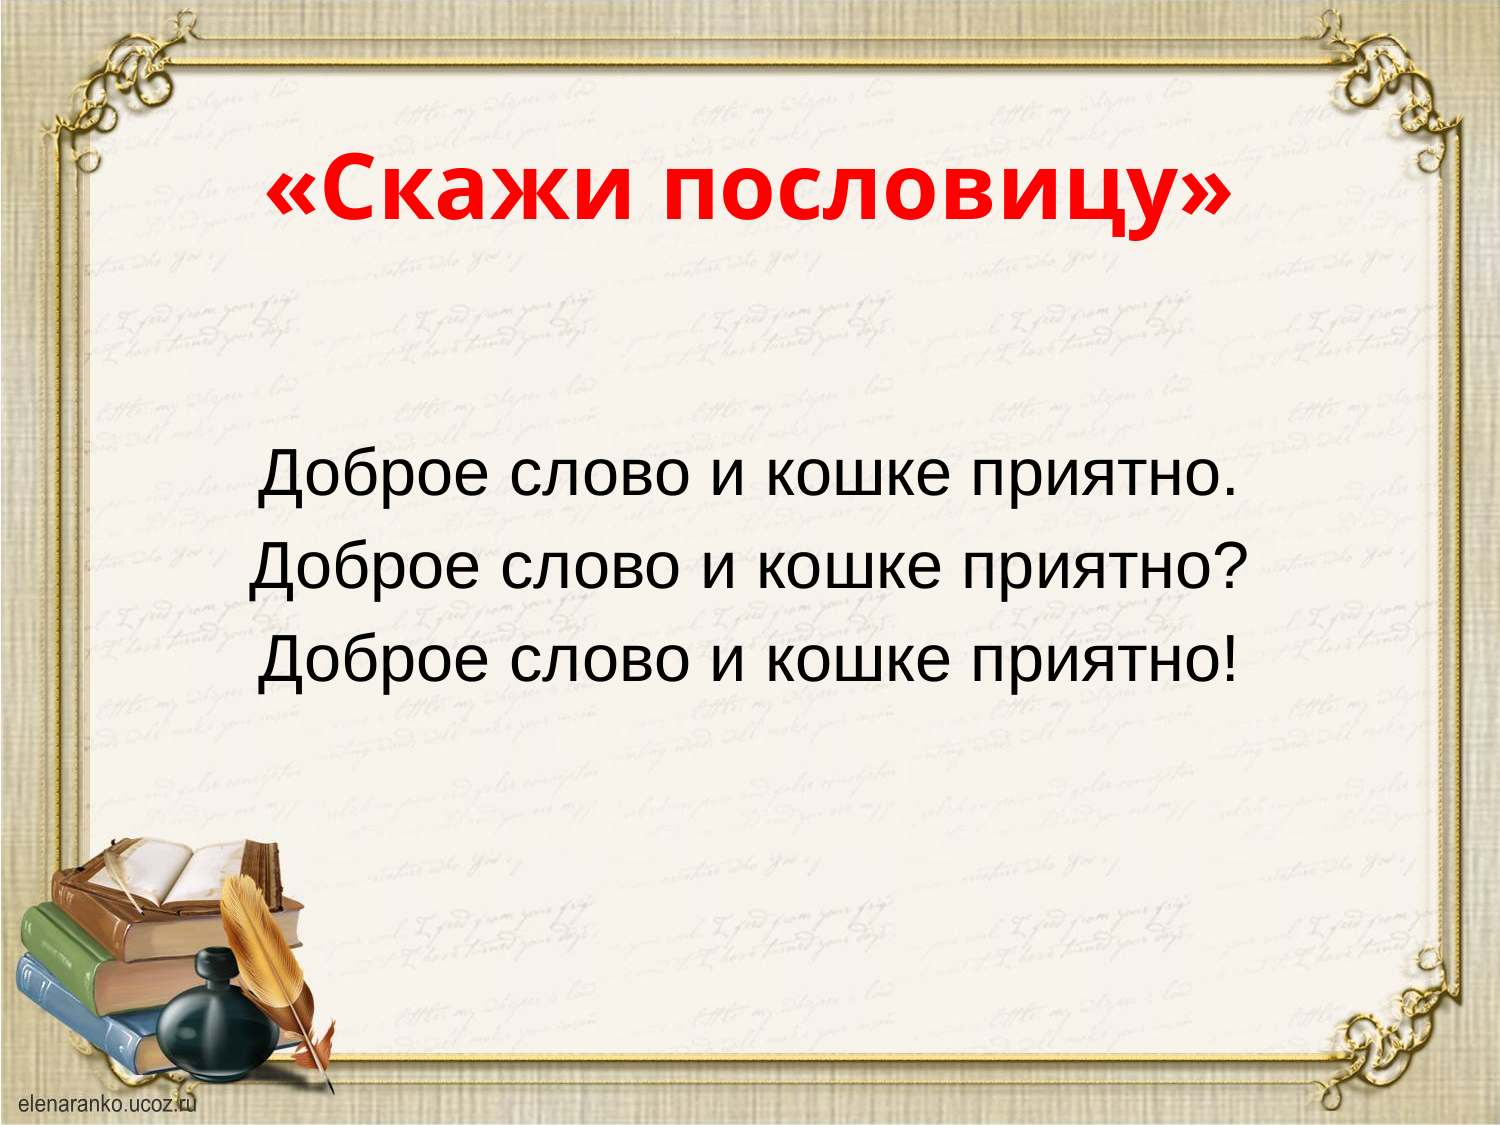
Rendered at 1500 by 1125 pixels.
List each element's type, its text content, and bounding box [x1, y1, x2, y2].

picture [0, 0, 1500, 1125]
subtitle Доброе слово и кошке приятно. Доброе слово и кошке приятно? Доброе слово и кошке приятно! [224, 420, 1276, 926]
title «Скажи пословицу» [111, 113, 1388, 362]
